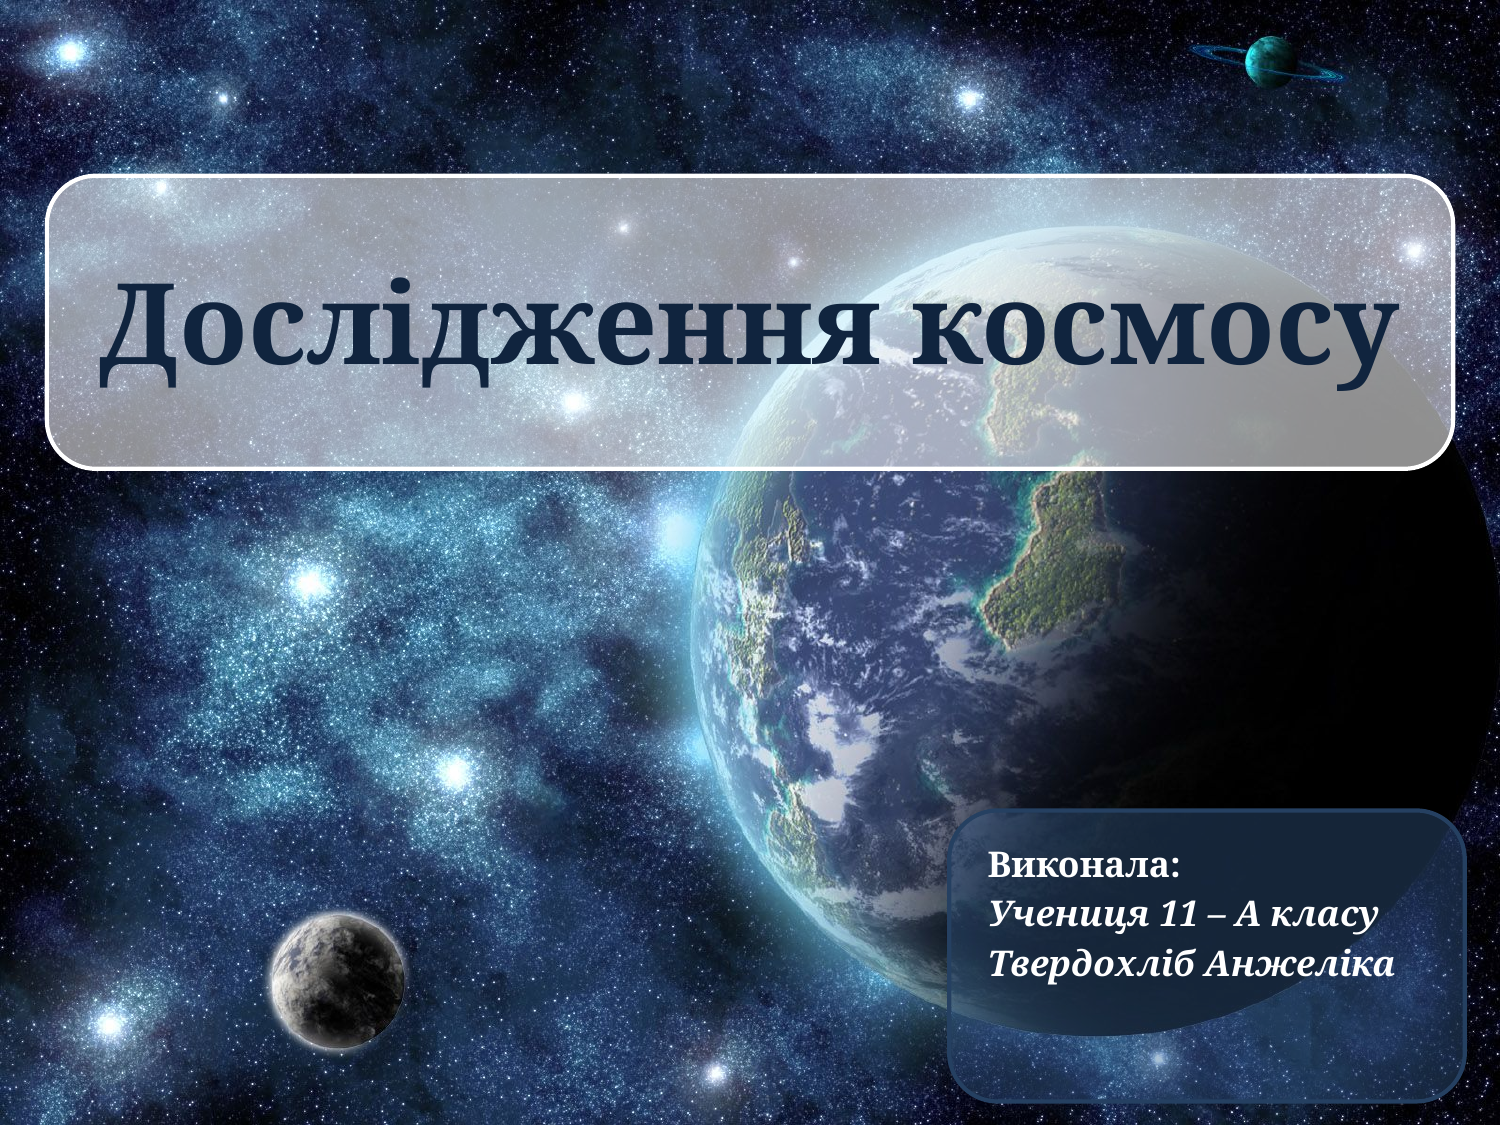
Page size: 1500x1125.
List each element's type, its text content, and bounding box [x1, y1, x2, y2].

title Дослідження космосу [82, 199, 1418, 441]
picture [0, 0, 1500, 1125]
text_box [947, 808, 1467, 1104]
text_box [44, 173, 1456, 471]
subtitle Виконала: Учениця 11 – А класу Твердохліб Анжеліка [972, 834, 1436, 1090]
